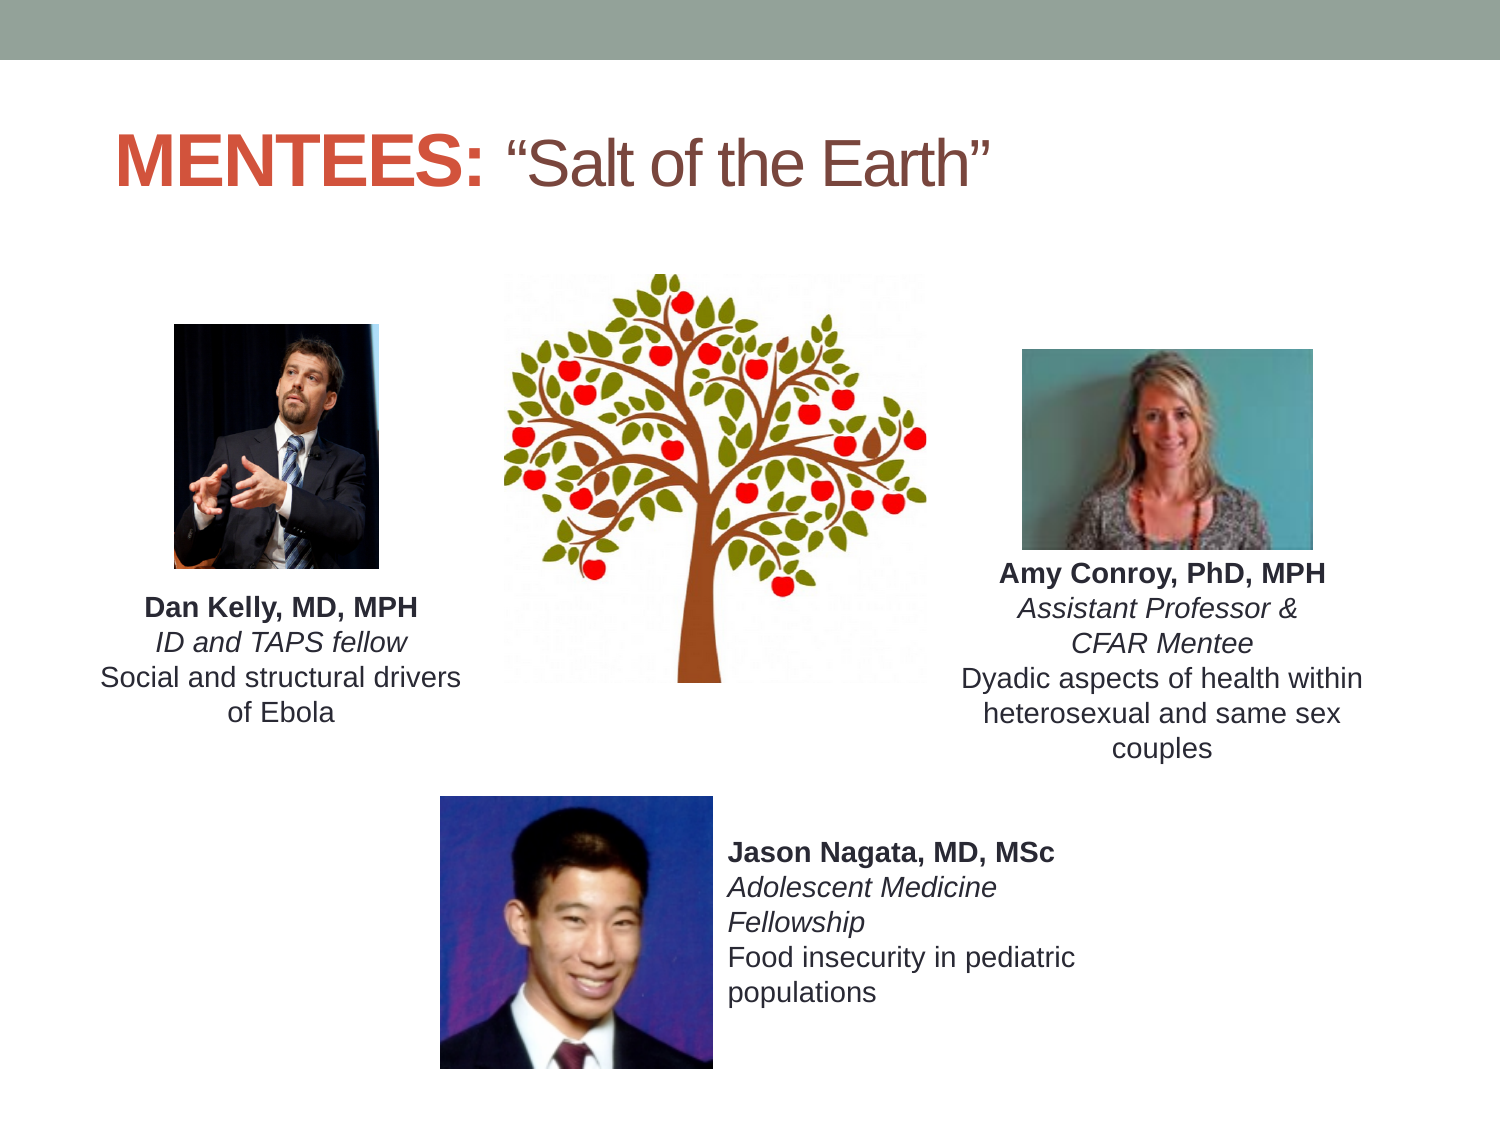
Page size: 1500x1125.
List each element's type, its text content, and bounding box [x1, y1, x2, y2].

picture [1021, 348, 1313, 551]
text_box Jason Nagata, MD, MSc Adolescent Medicine Fellowship Food insecurity in pediatric populations [721, 800, 1125, 1042]
text_box Amy Conroy, PhD, MPH Assistant Professor & CFAR Mentee Dyadic aspects of health within heterosexual and same sex couples [937, 538, 1388, 780]
title MENTEES: “Salt of the Earth” [99, 62, 1500, 250]
picture [174, 324, 379, 569]
picture [503, 274, 927, 684]
picture [440, 796, 713, 1070]
text_box Dan Kelly, MD, MPH ID and TAPS fellow Social and structural drivers of Ebola [75, 537, 488, 779]
